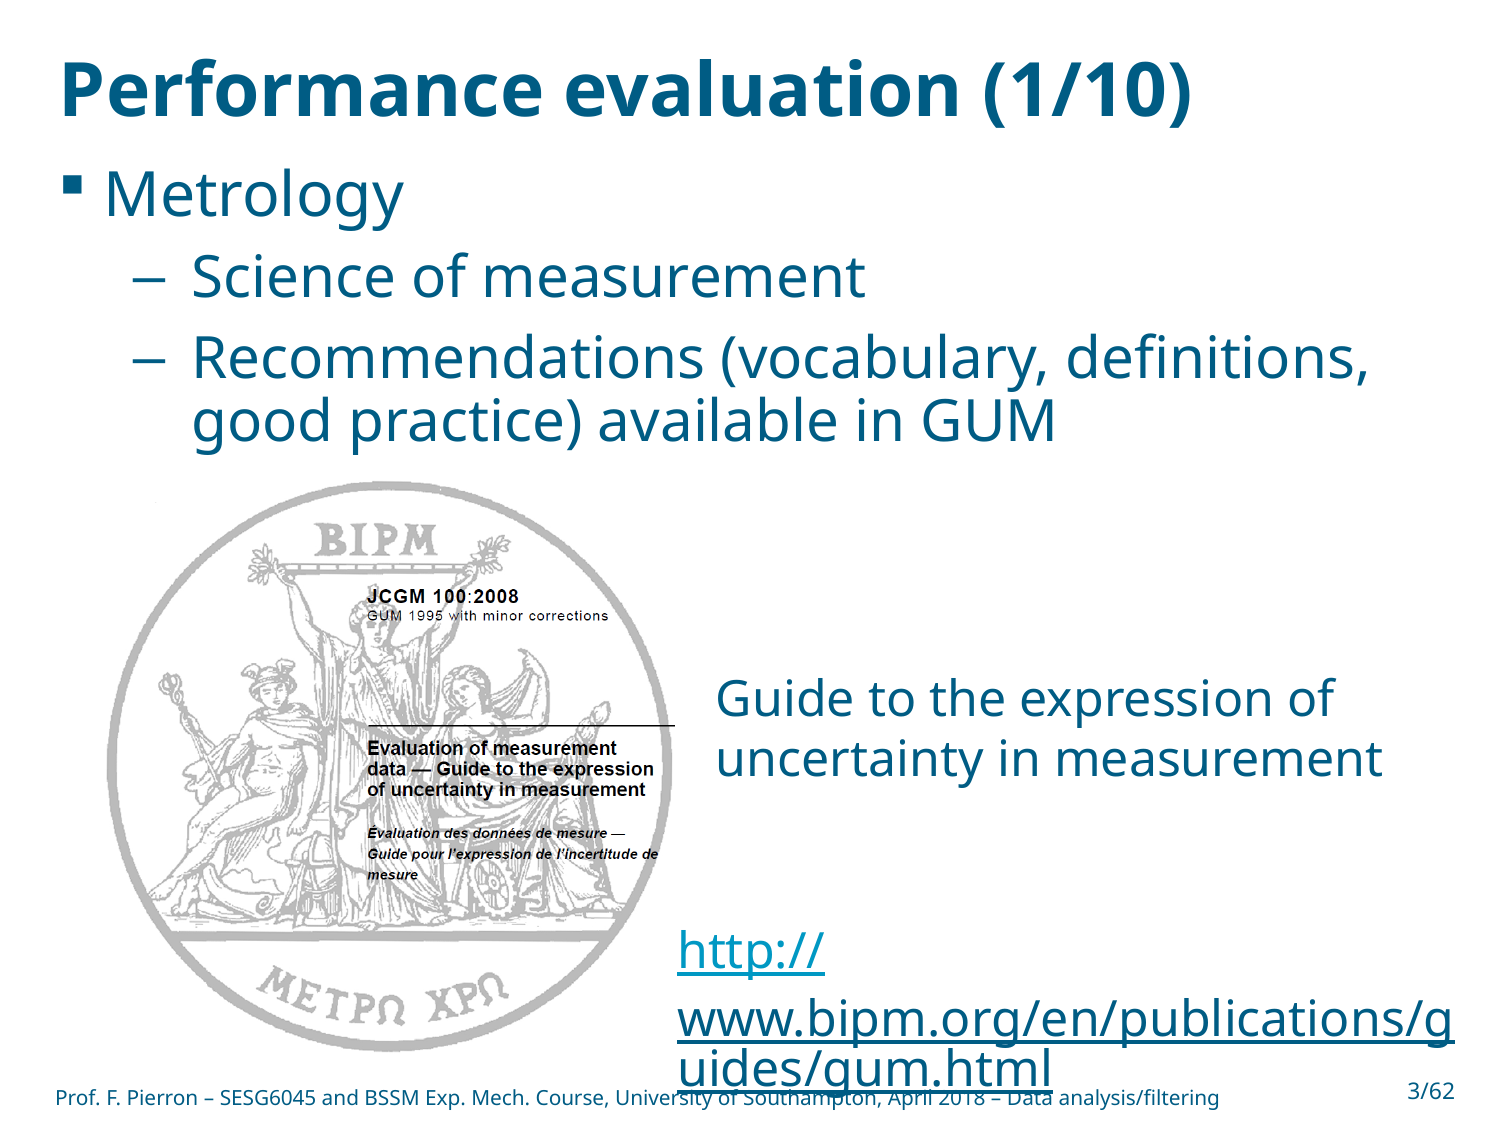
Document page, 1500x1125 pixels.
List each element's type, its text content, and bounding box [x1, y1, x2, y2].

title Performance evaluation (1/10) [58, 0, 1454, 132]
text_box http://www.bipm.org/en/publications/guides/gum.html [662, 910, 1476, 1123]
picture [85, 472, 688, 1067]
slide_number 3/62 [1328, 1077, 1456, 1108]
list Metrology Science of measurement Recommendations (vocabulary, definitions, good practice) available in GUM [58, 162, 1455, 1062]
text_box Guide to the expression of uncertainty in measurement [701, 659, 1420, 794]
footer Prof. F. Pierron – SESG6045 and BSSM Exp. Mech. Course, University of Southampton, April 2018 – Data analysis/filtering [55, 1074, 1314, 1110]
